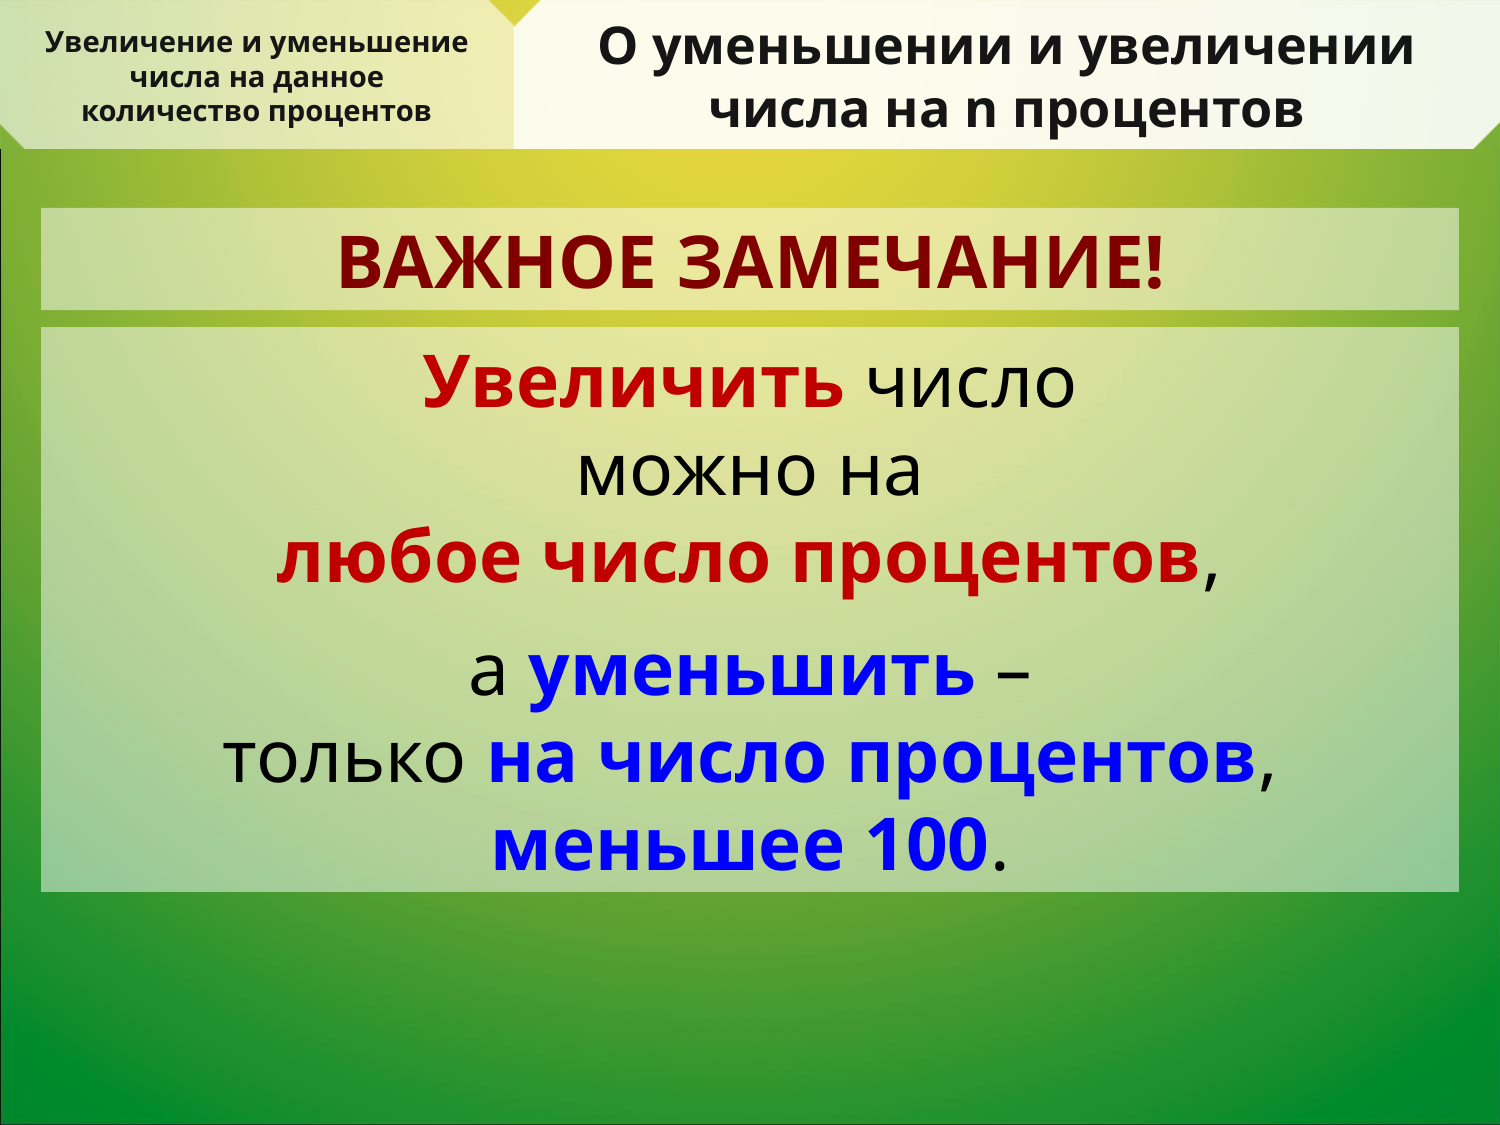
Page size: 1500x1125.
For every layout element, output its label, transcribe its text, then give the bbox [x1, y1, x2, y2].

text_box ВАЖНОЕ ЗАМЕЧАНИЕ! [41, 207, 1459, 311]
picture [0, 0, 1500, 1125]
text_box Увеличить число можно на любое число процентов, а уменьшить – только на число процентов, меньшее 100. [41, 327, 1459, 892]
